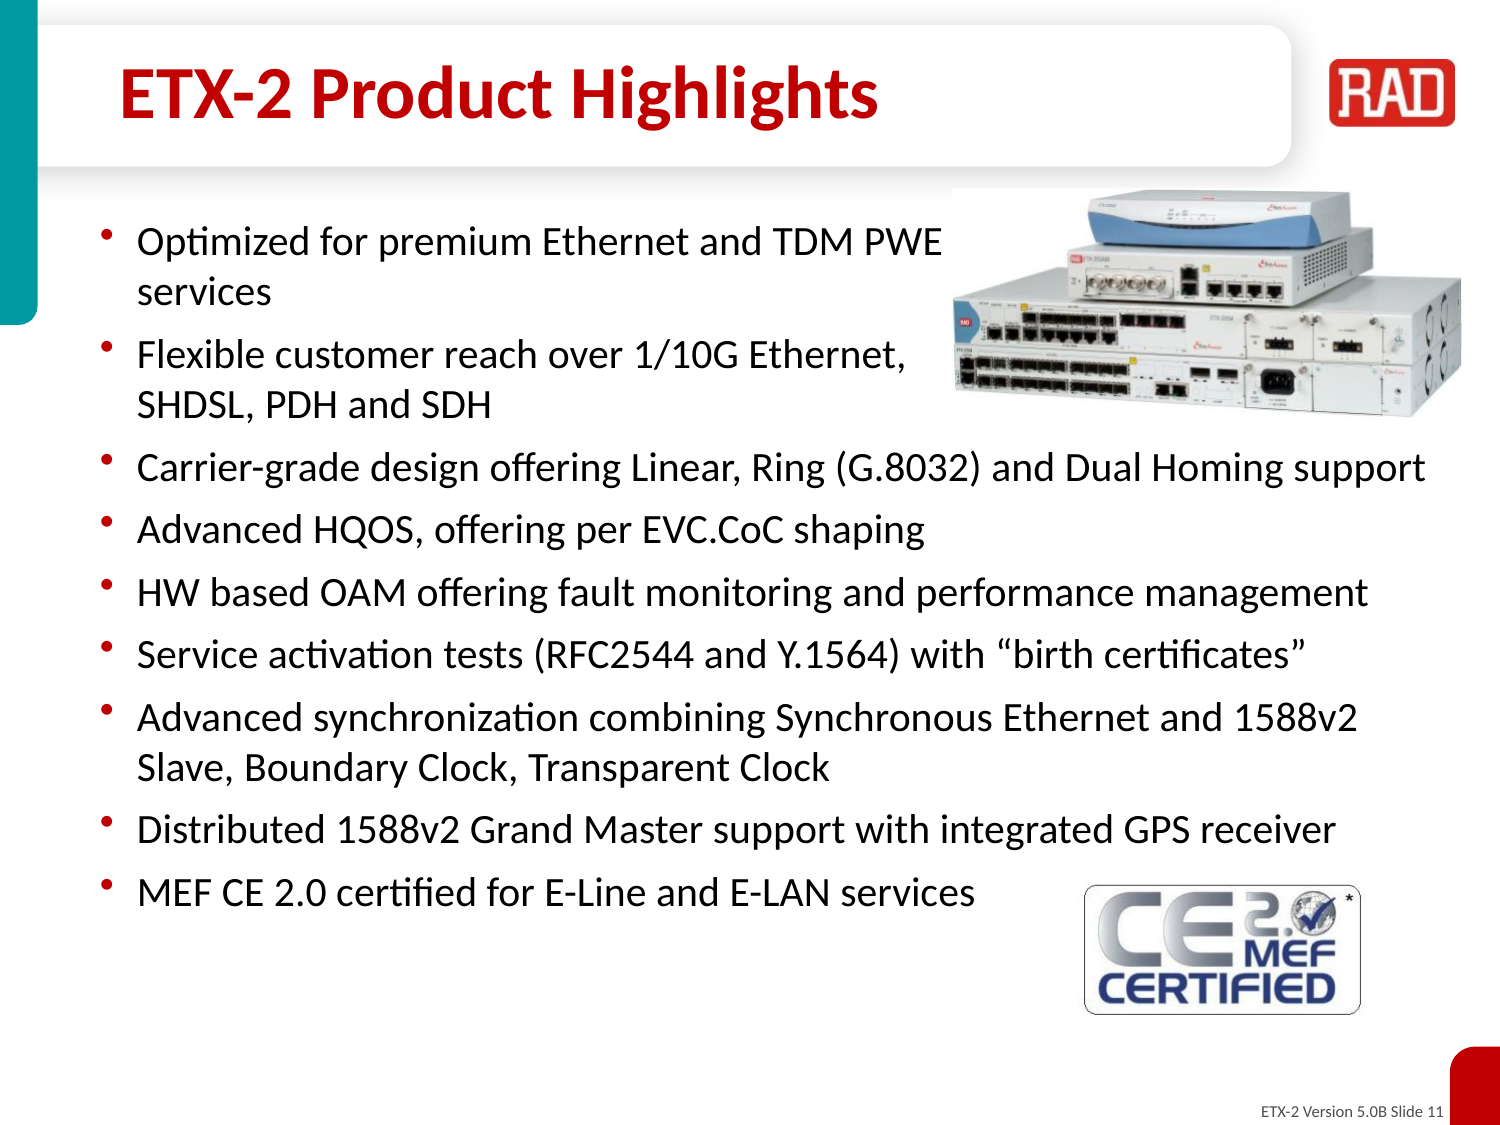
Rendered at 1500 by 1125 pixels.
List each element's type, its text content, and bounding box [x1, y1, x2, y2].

title ETX-2 Product Highlights [104, 43, 1215, 149]
picture [1069, 878, 1379, 1034]
picture [952, 188, 1462, 421]
picture [1329, 59, 1455, 127]
list Optimized for premium Ethernet and TDM PWE services Flexible customer reach over 1/10G Ethernet, SHDSL, PDH and SDH Carrier-grade design offering Linear, Ring (G.8032) and Dual Homing support Advanced HQOS, offering per EVC.CoC shaping HW based OAM offering fault monitoring and performance management Service activation tests (RFC2544 and Y.1564) with “birth certificates” Advanced synchronization combining Synchronous Ethernet and 1588v2 Slave, Boundary Clock, Transparent Clock Distributed 1588v2 Grand Master support with integrated GPS receiver MEF CE 2.0 certified for E-Line and E-LAN services [84, 206, 1472, 644]
